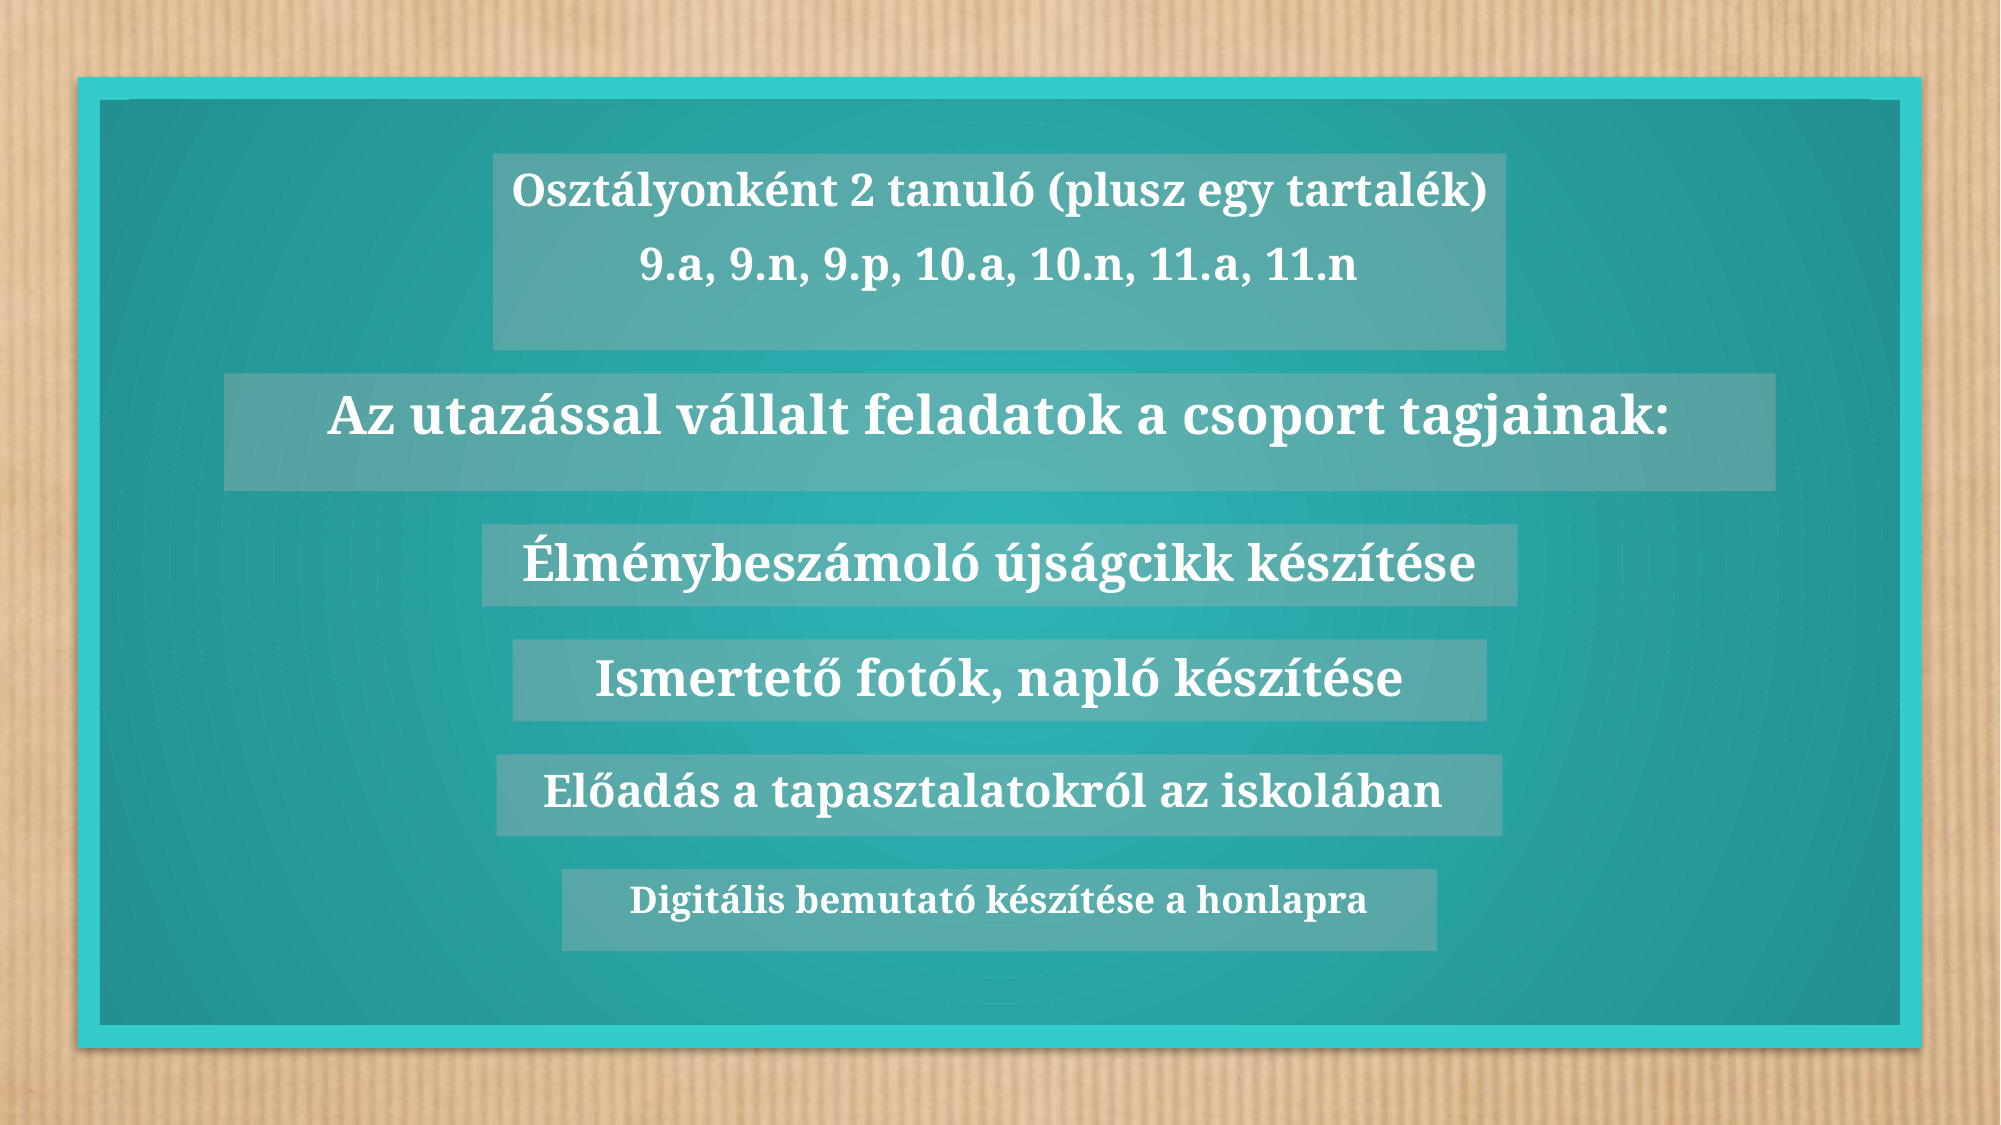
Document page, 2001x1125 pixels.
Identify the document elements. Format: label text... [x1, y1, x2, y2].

text_box Osztályonként 2 tanuló (plusz egy tartalék) 9.a, 9.n, 9.p, 10.a, 10.n, 11.a, 11.n [493, 153, 1507, 351]
text_box Élménybeszámoló újságcikk készítése [481, 524, 1518, 607]
text_box [99, 99, 1901, 1026]
text_box Előadás a tapasztalatokról az iskolában [496, 754, 1503, 837]
text_box [0, 0, 2000, 1125]
text_box Digitális bemutató készítése a honlapra [562, 869, 1438, 951]
text_box [77, 76, 1923, 1049]
text_box Ismertető fotók, napló készítése [512, 639, 1487, 722]
text_box Az utazással vállalt feladatok a csoport tagjainak: [223, 373, 1776, 492]
